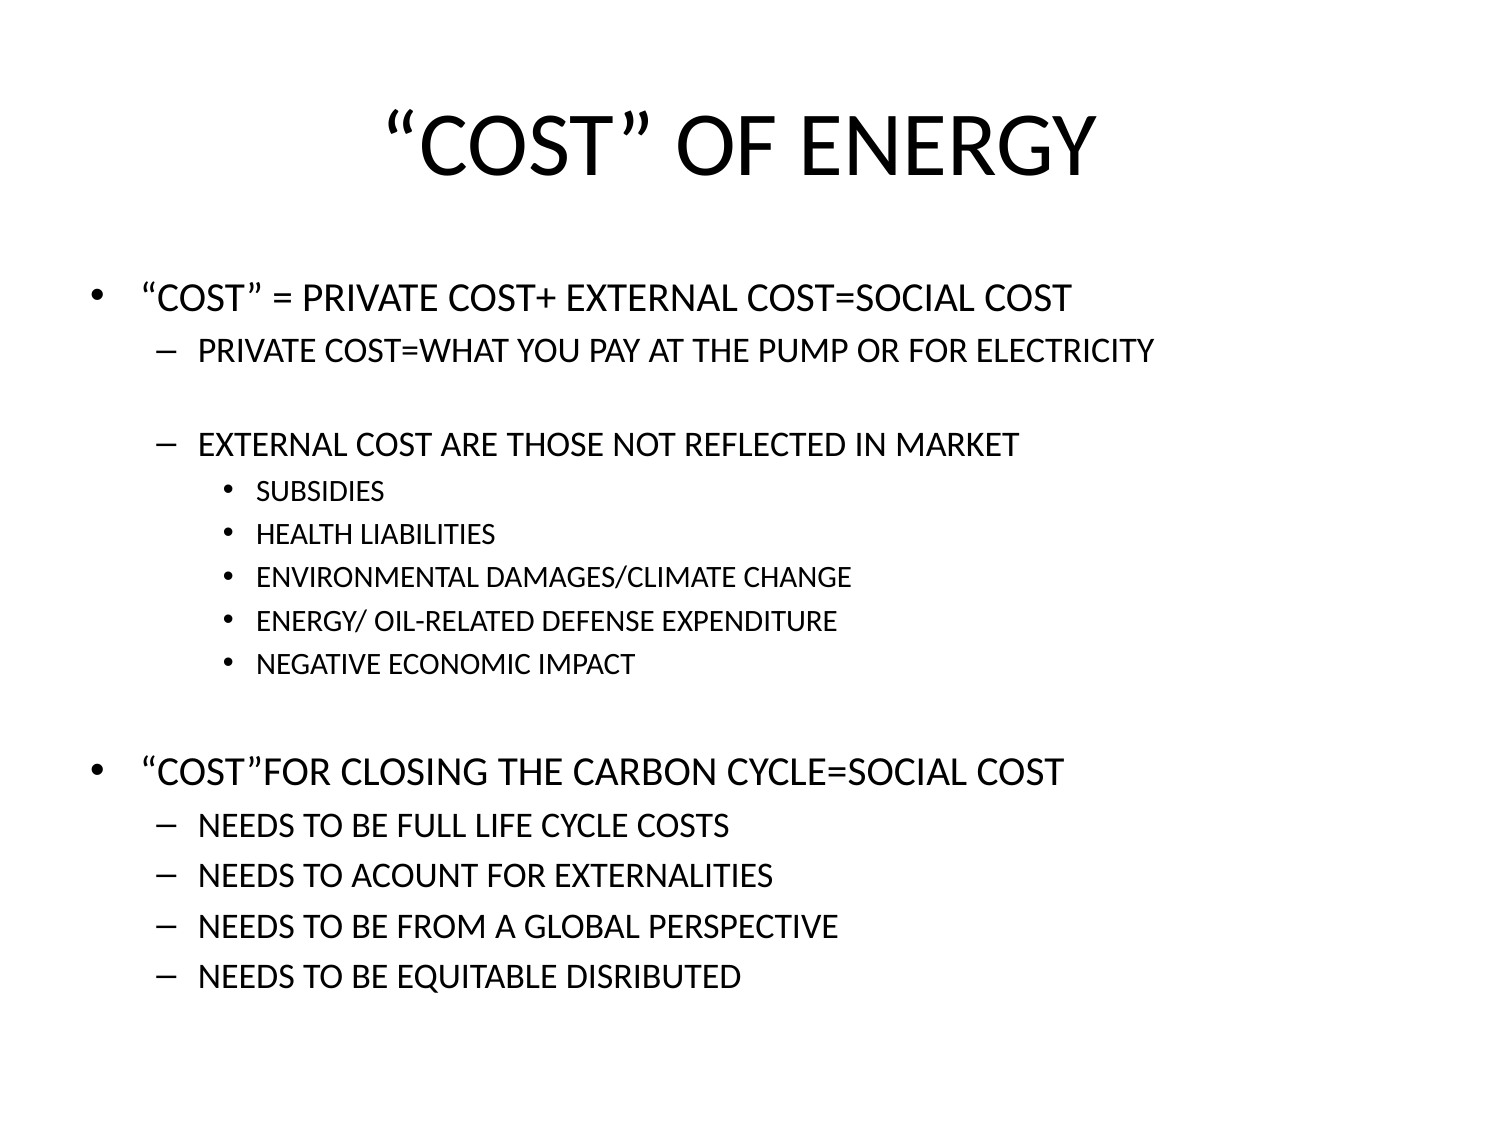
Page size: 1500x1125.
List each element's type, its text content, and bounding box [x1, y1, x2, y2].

title “COST” OF ENERGY [75, 45, 1425, 233]
list “COST” = PRIVATE COST+ EXTERNAL COST=SOCIAL COST PRIVATE COST=WHAT YOU PAY AT THE PUMP OR FOR ELECTRICITY EXTERNAL COST ARE THOSE NOT REFLECTED IN MARKET SUBSIDIES HEALTH LIABILITIES ENVIRONMENTAL DAMAGES/CLIMATE CHANGE ENERGY/ OIL-RELATED DEFENSE EXPENDITURE NEGATIVE ECONOMIC IMPACT “COST”FOR CLOSING THE CARBON CYCLE=SOCIAL COST NEEDS TO BE FULL LIFE CYCLE COSTS NEEDS TO ACOUNT FOR EXTERNALITIES NEEDS TO BE FROM A GLOBAL PERSPECTIVE NEEDS TO BE EQUITABLE DISRIBUTED [75, 262, 1425, 1005]
